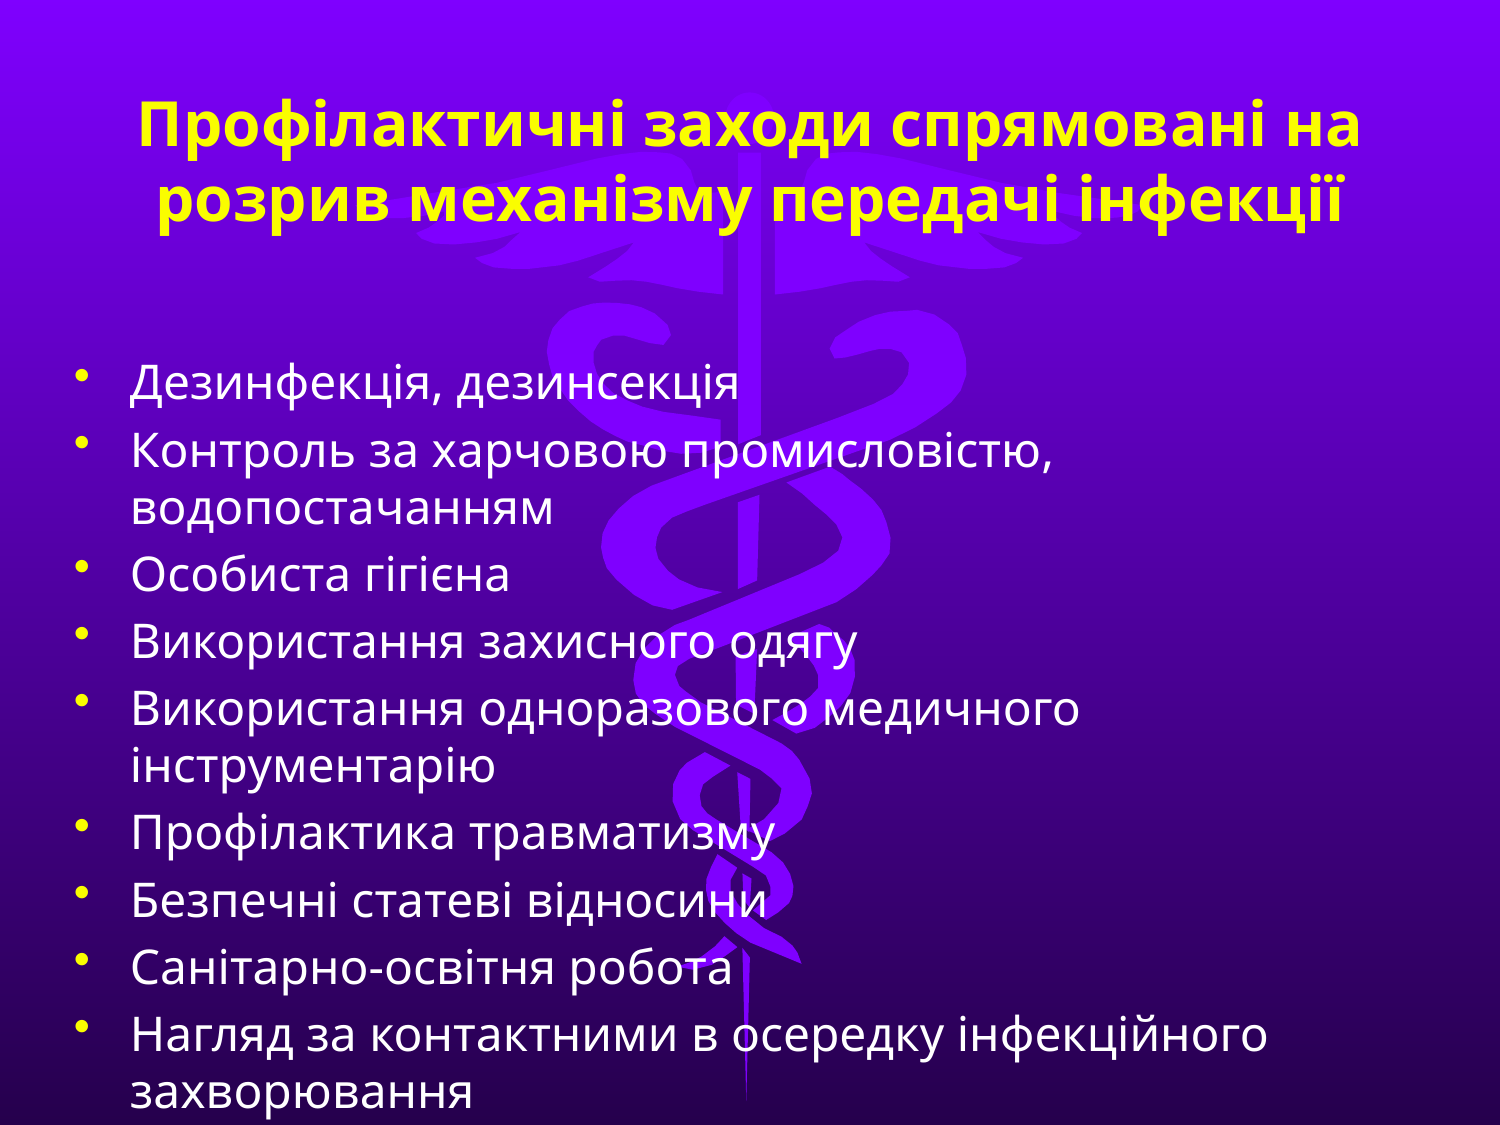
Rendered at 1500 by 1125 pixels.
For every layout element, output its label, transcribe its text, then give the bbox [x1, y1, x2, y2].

list Дезинфекція, дезинсекція Контроль за харчовою промисловістю, водопостачанням Особиста гігієна Використання захисного одягу Використання одноразового медичного інструментарію Профілактика травматизму Безпечні статеві відносини Санітарно-освітня робота Нагляд за контактними в осередку інфекційного захворювання [58, 344, 1466, 1079]
title Профілактичні заходи спрямовані на розрив механізму передачі інфекції [112, 65, 1388, 254]
